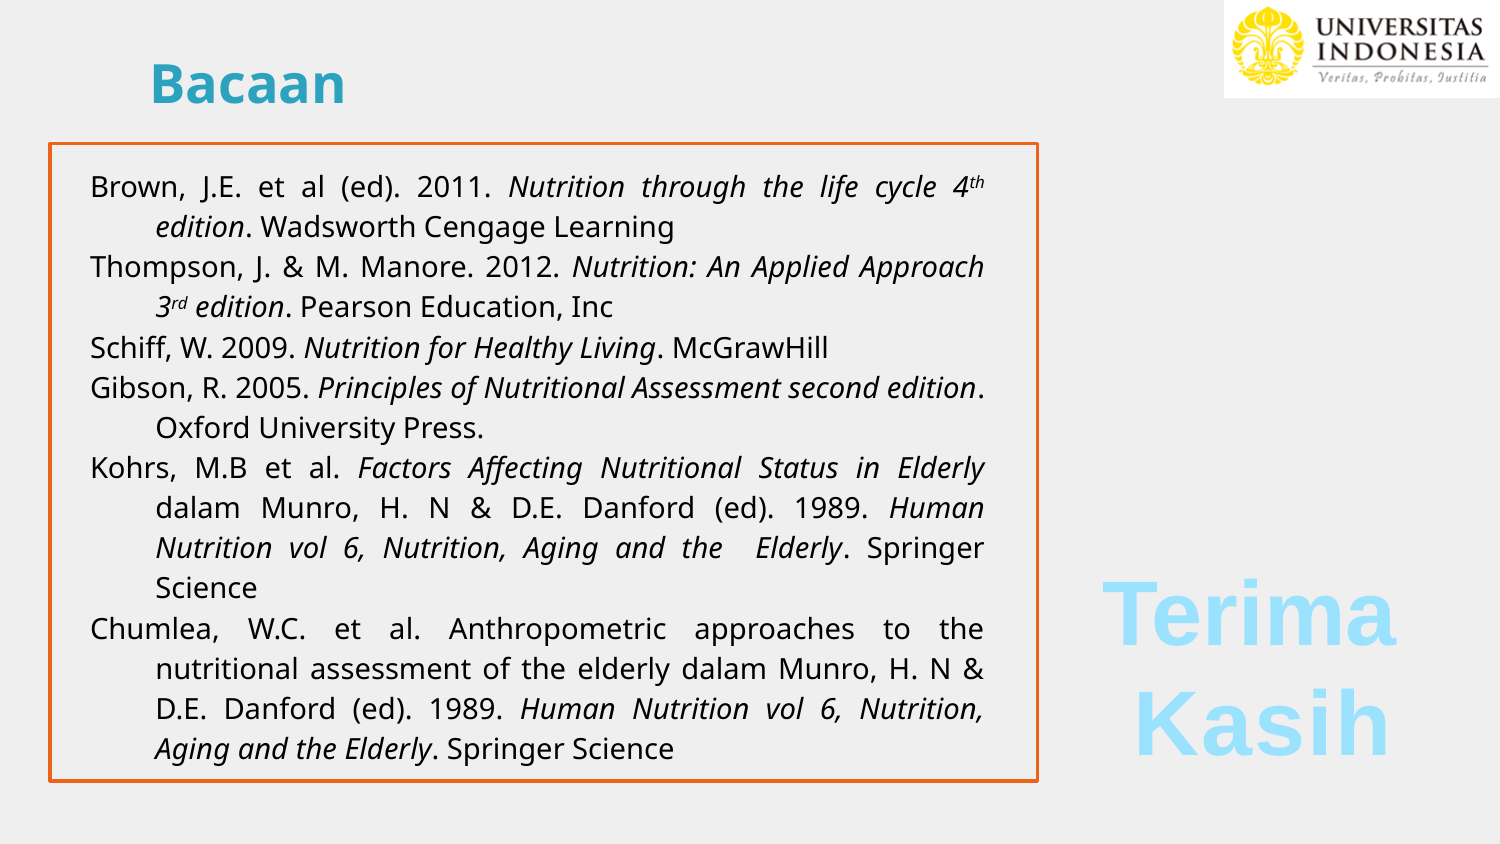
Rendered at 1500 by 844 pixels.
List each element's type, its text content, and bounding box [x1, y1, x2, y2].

picture [1224, 0, 1500, 99]
title Bacaan [134, 34, 715, 129]
list Brown, J.E. et al (ed). 2011. Nutrition through the life cycle 4th edition. Wadsworth Cengage Learning Thompson, J. & M. Manore. 2012. Nutrition: An Applied Approach 3rd edition. Pearson Education, Inc Schiff, W. 2009. Nutrition for Healthy Living. McGrawHill Gibson, R. 2005. Principles of Nutritional Assessment second edition. Oxford University Press. Kohrs, M.B et al. Factors Affecting Nutritional Status in Elderly dalam Munro, H. N & D.E. Danford (ed). 1989. Human Nutrition vol 6, Nutrition, Aging and the Elderly. Springer Science Chumlea, W.C. et al. Anthropometric approaches to the nutritional assessment of the elderly dalam Munro, H. N & D.E. Danford (ed). 1989. Human Nutrition vol 6, Nutrition, Aging and the Elderly. Springer Science [75, 159, 1000, 810]
text_box [49, 143, 1038, 782]
text_box Terima Kasih [1050, 546, 1475, 782]
